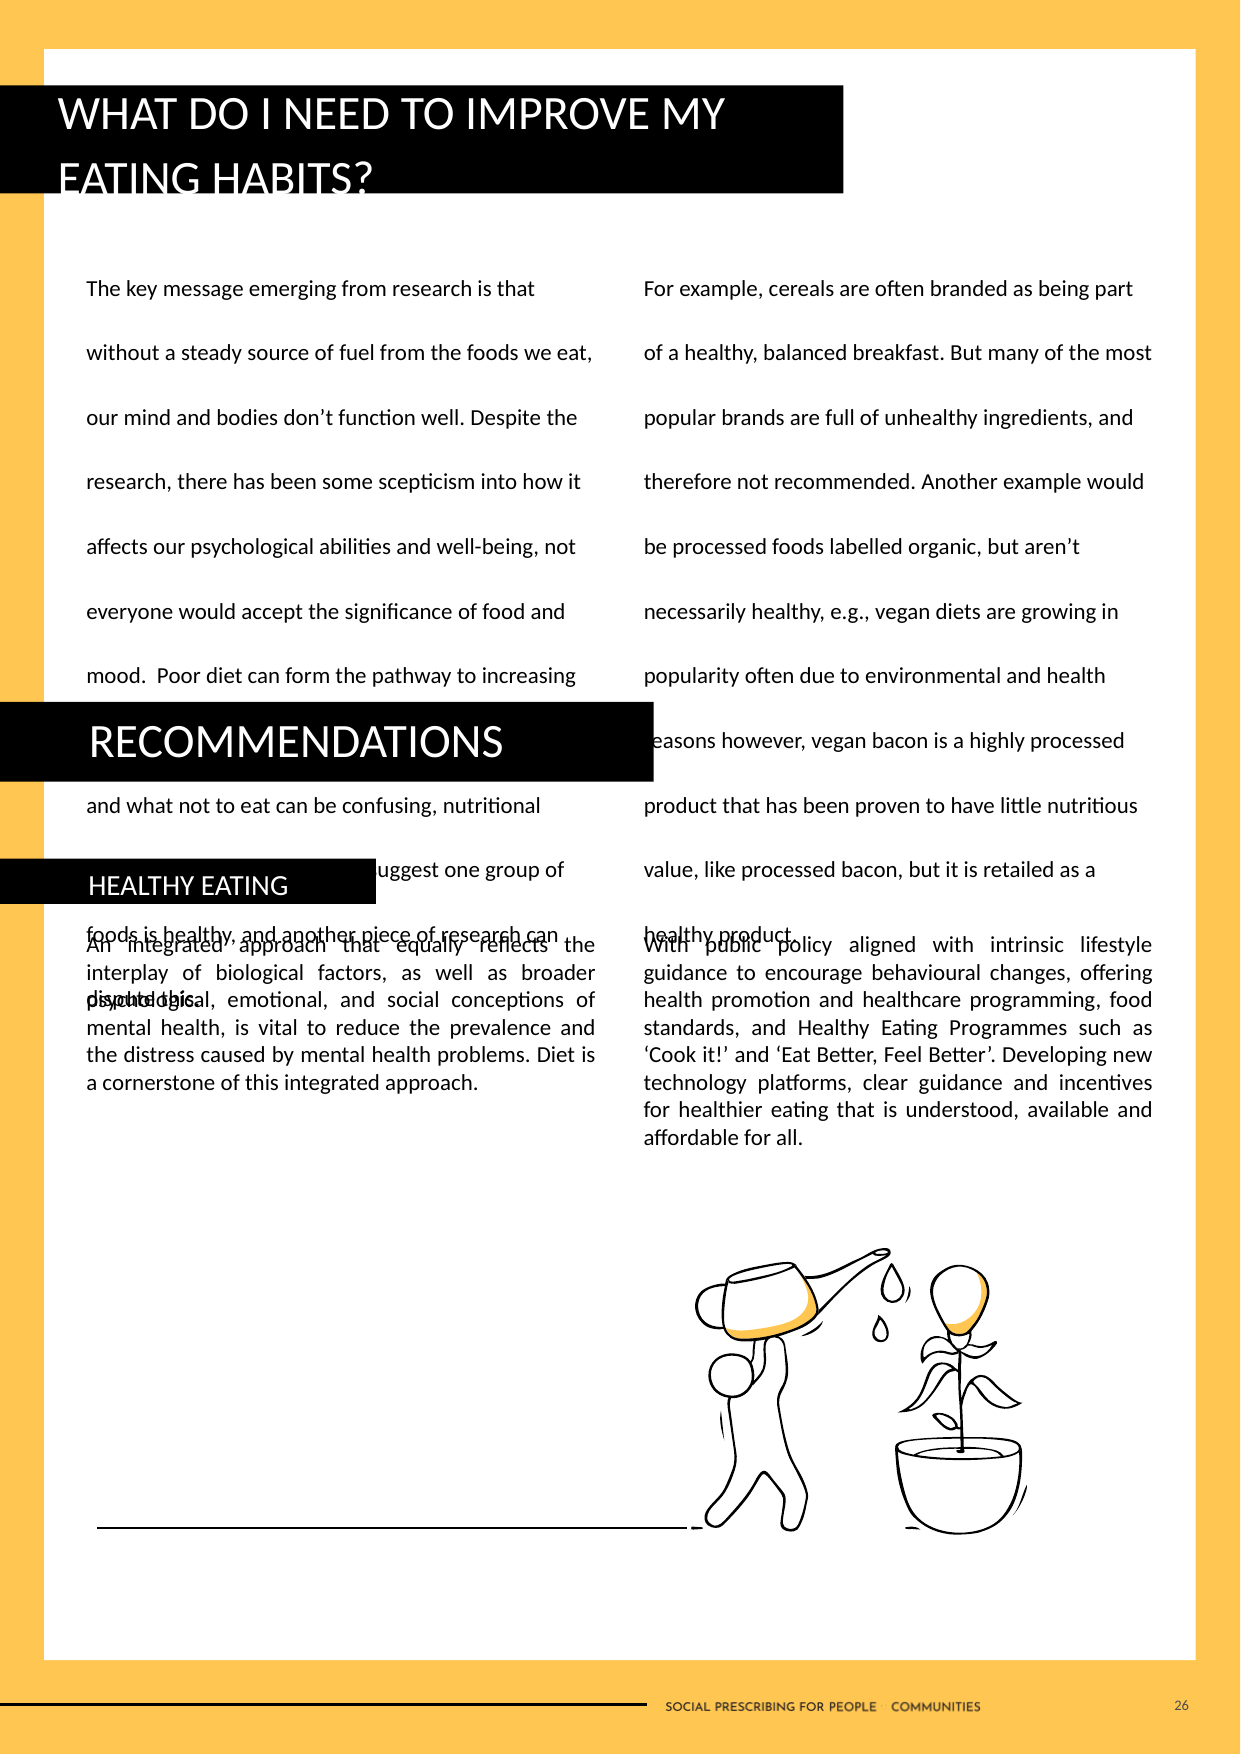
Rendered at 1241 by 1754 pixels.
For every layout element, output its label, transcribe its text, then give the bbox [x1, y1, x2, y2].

picture [659, 1698, 985, 1716]
list The key message emerging from research is that without a steady source of fuel from the foods we eat, our mind and bodies don’t function well. Despite the research, there has been some scepticism into how it affects our psychological abilities and well-being, not everyone would accept the significance of food and mood. Poor diet can form the pathway to increasing the risk of poorer mental health. Knowing what to eat and what not to eat can be confusing, nutritional information and guidance can suggest one group of foods is healthy, and another piece of research can dispute this. For example, cereals are often branded as being part of a healthy, balanced breakfast. But many of the most popular brands are full of unhealthy ingredients, and therefore not recommended. Another example would be processed foods labelled organic, but aren’t necessarily healthy, e.g., vegan diets are growing in popularity often due to environmental and health reasons however, vegan bacon is a highly processed product that has been proven to have little nutritious value, like processed bacon, but it is retailed as a healthy product. [71, 228, 1169, 605]
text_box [691, 1248, 1028, 1535]
text_box [96, 1526, 688, 1530]
text_box RECOMMENDATIONS [0, 701, 654, 782]
text_box HEALTHY EATING [0, 858, 376, 904]
text_box An integrated approach that equally reflects the interplay of biological factors, as well as broader psychological, emotional, and social conceptions of mental health, is vital to reduce the prevalence and the distress caused by mental health problems. Diet is a cornerstone of this integrated approach. With public policy aligned with intrinsic lifestyle guidance to encourage behavioural changes, offering health promotion and healthcare programming, food standards, and Healthy Eating Programmes such as ‘Cook it!’ and ‘Eat Better, Feel Better’. Developing new technology platforms, clear guidance and incentives for healthier eating that is understood, available and affordable for all. [71, 922, 1169, 1054]
slide_number 26 [1041, 1692, 1204, 1717]
list WHAT DO I NEED TO IMPROVE MY EATING HABITS? [0, 85, 844, 194]
